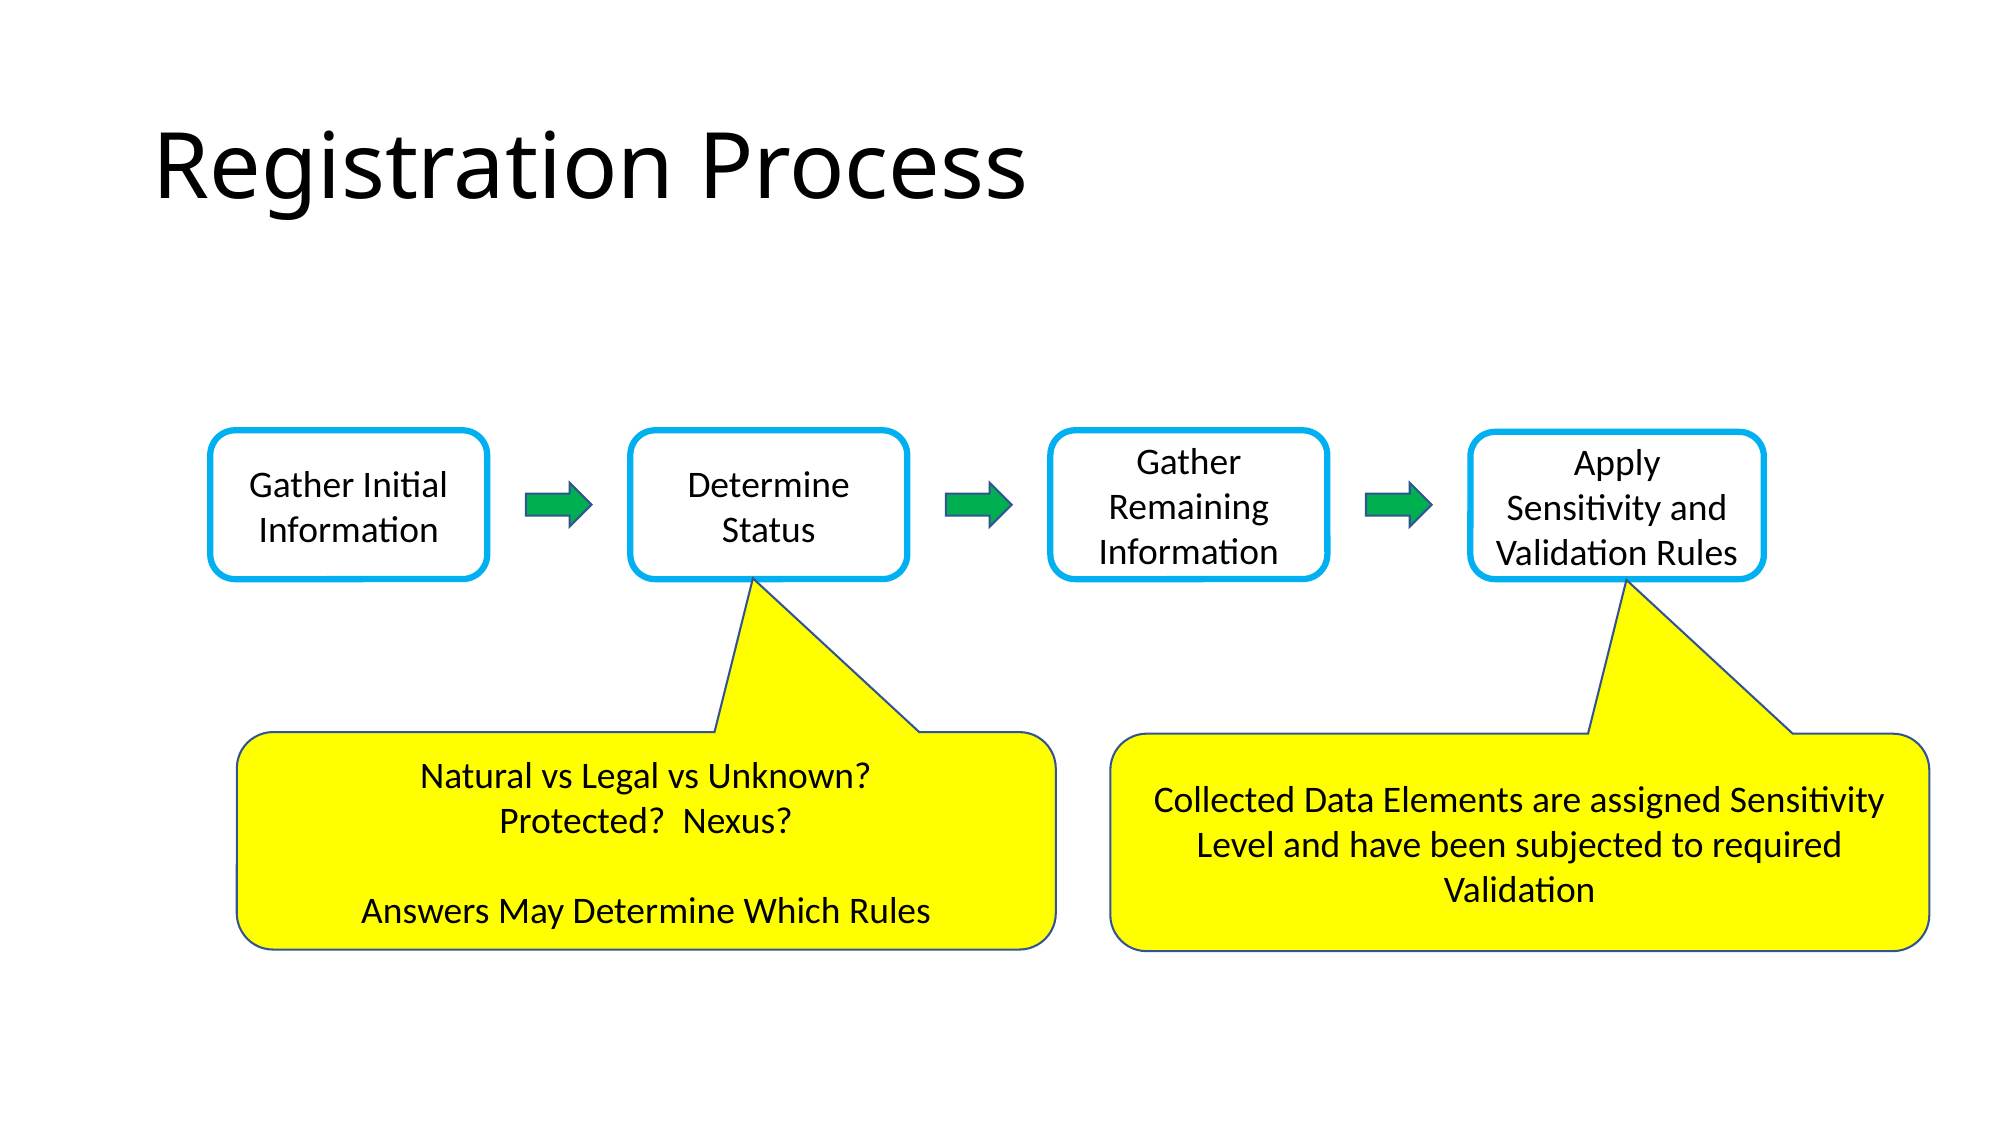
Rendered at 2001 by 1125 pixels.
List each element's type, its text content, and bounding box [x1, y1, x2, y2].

text_box Collected Data Elements are assigned Sensitivity Level and have been subjected to required Validation [1109, 577, 1931, 953]
text_box Apply Sensitivity and Validation Rules [1469, 430, 1765, 581]
text_box Determine Status [629, 429, 909, 581]
text_box [524, 480, 593, 530]
text_box [944, 480, 1014, 530]
text_box [1364, 480, 1434, 530]
text_box Natural vs Legal vs Unknown? Protected? Nexus? Answers May Determine Which Rules [235, 576, 1057, 951]
text_box Gather Remaining Information [1049, 429, 1329, 581]
title Registration Process [137, 59, 1863, 278]
text_box Gather Initial Information [209, 429, 489, 581]
